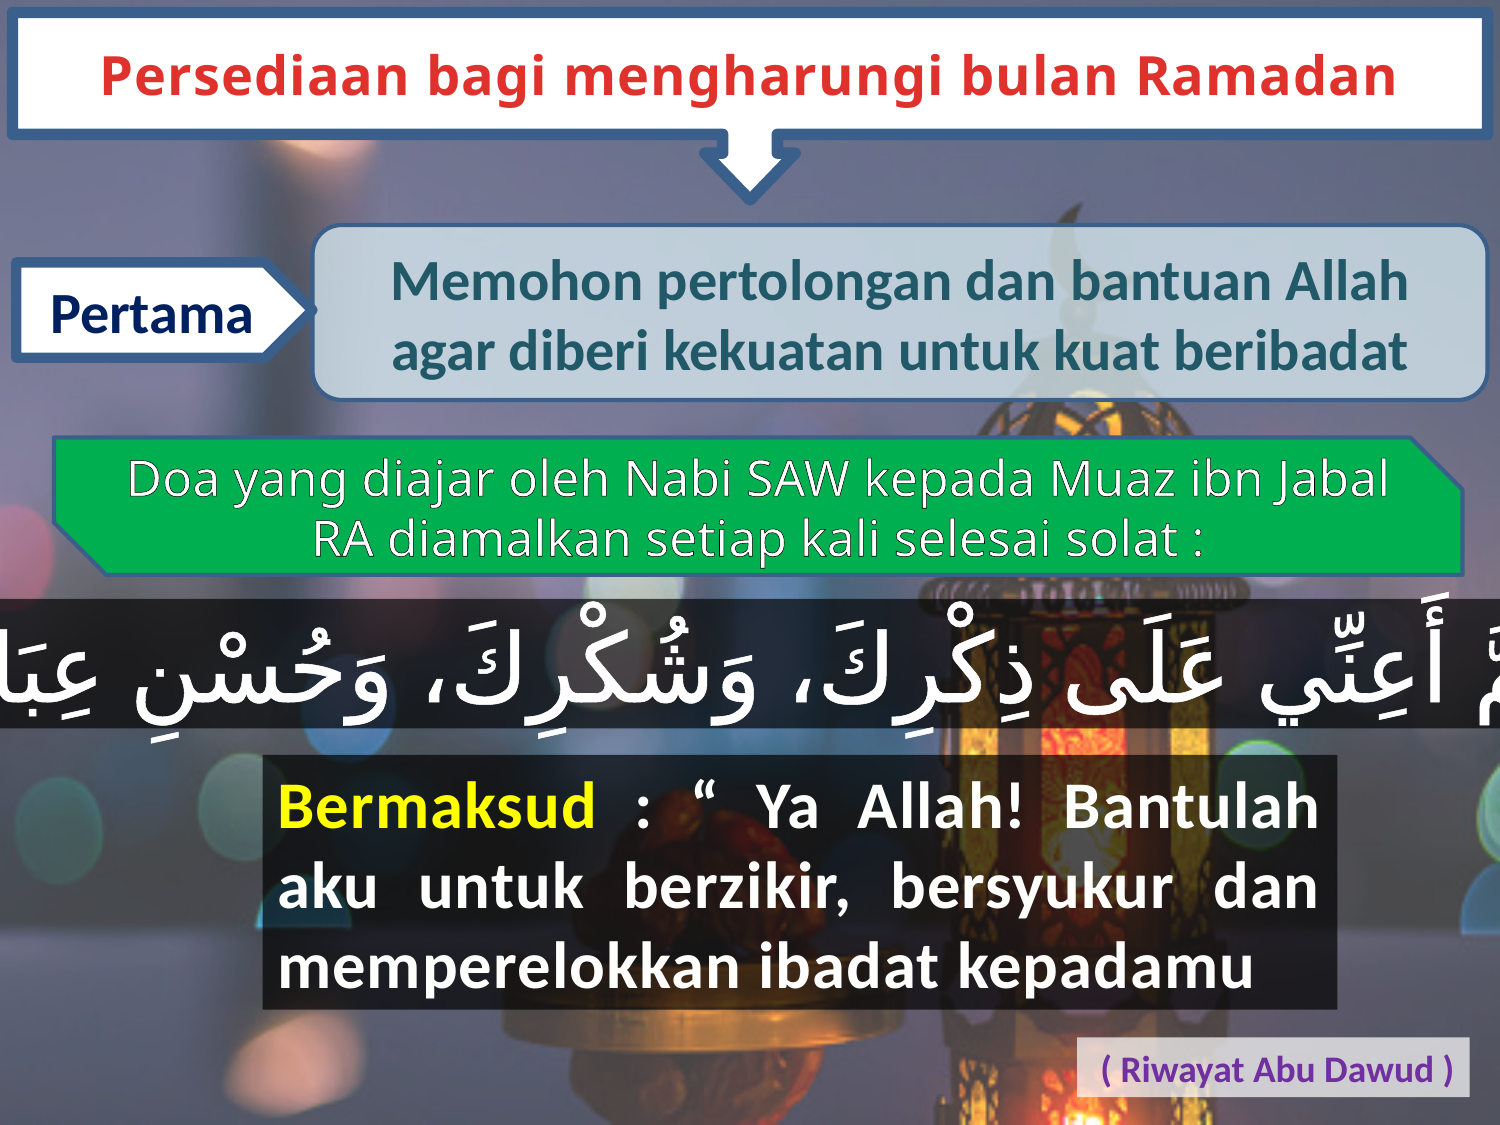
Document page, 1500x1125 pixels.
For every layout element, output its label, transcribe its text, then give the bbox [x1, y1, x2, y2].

text_box ( Riwayat Abu Dawud ) [1077, 1037, 1470, 1098]
text_box Bermaksud : “ Ya Allah! Bantulah aku untuk berzikir, bersyukur dan memperelokkan ibadat kepadamu [262, 754, 1338, 1010]
text_box Pertama [14, 260, 315, 360]
text_box Memohon pertolongan dan bantuan Allah agar diberi kekuatan untuk kuat beribadat [310, 222, 1490, 403]
text_box Doa yang diajar oleh Nabi SAW kepada Muaz ibn Jabal RA diamalkan setiap kali selesai solat : [51, 435, 1465, 577]
text_box اللَّهُمَّ أَعِنِّي عَلَى ذِكْرِكَ، وَشُكْرِكَ، وَحُسْنِ عِبَادَتِكَ [0, 598, 1500, 729]
text_box Persediaan bagi mengharungi bulan Ramadan [10, 10, 1490, 203]
